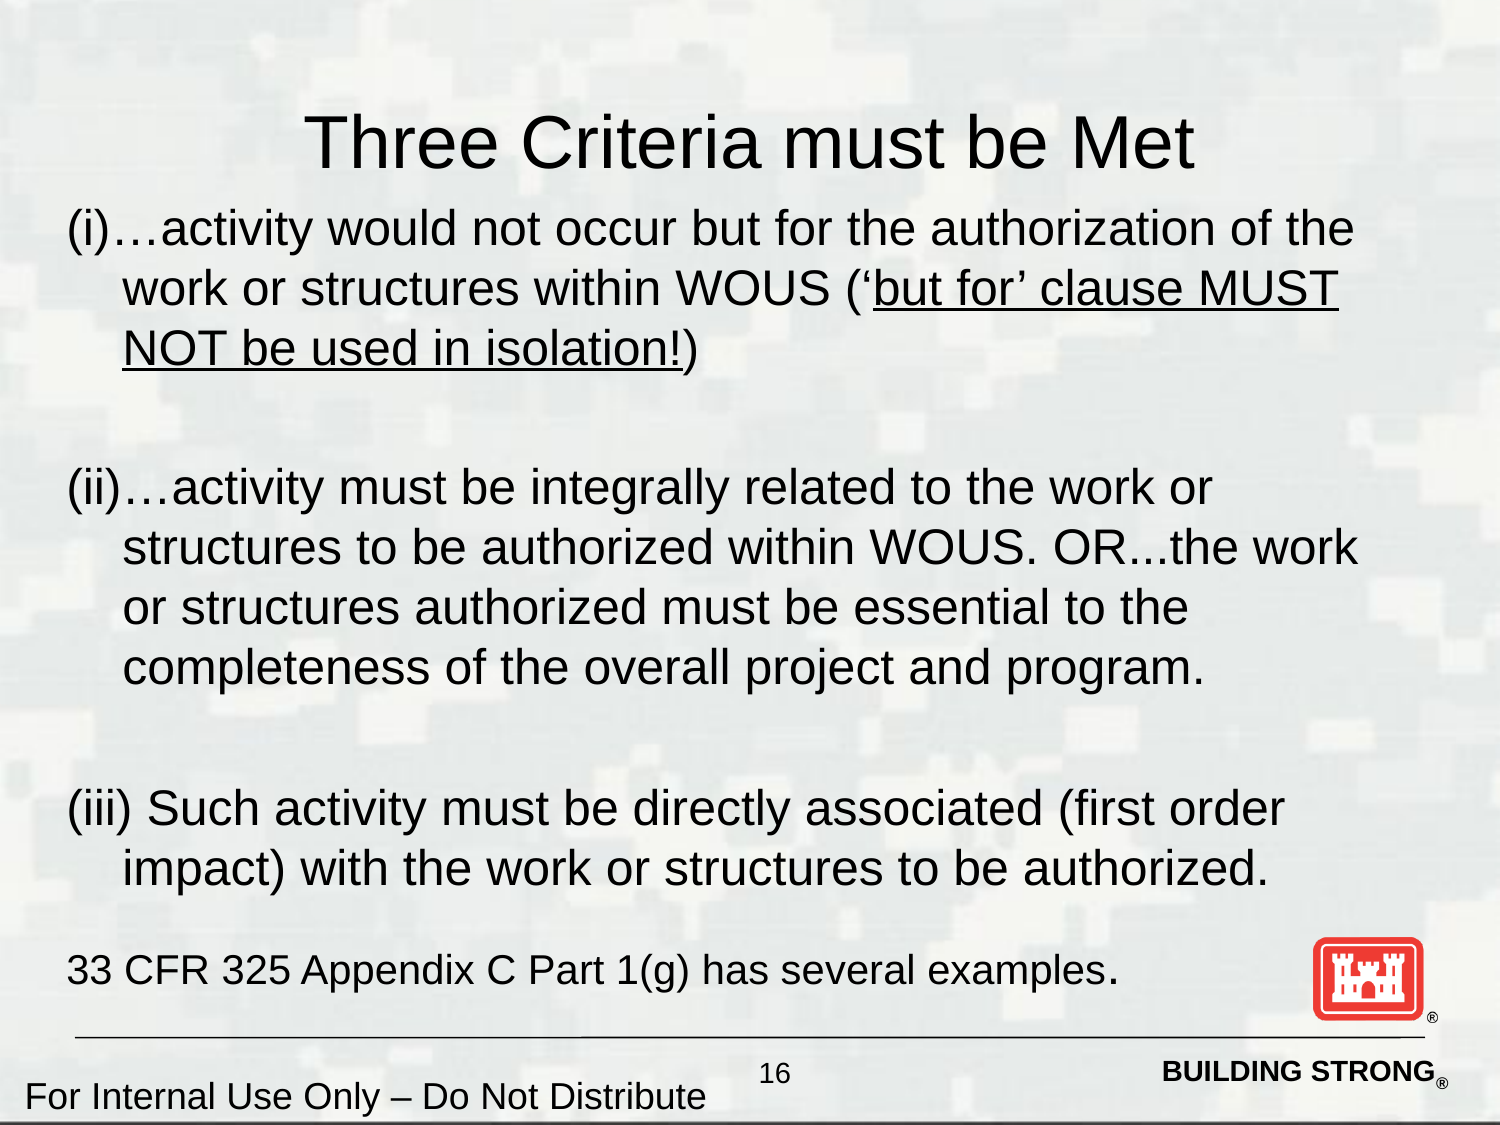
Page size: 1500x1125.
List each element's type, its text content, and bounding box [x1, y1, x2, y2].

text_box For Internal Use Only – Do Not Distribute [9, 1064, 723, 1125]
title Three Criteria must be Met [74, 44, 1426, 233]
picture [0, 0, 1500, 1125]
slide_number 16 [599, 1046, 951, 1125]
list (i)…activity would not occur but for the authorization of the work or structures within WOUS (‘but for’ clause MUST NOT be used in isolation!) (ii)…activity must be integrally related to the work or structures to be authorized within WOUS. OR...the work or structures authorized must be essential to the completeness of the overall project and program. (iii) Such activity must be directly associated (first order impact) with the work or structures to be authorized. 33 CFR 325 Appendix C Part 1(g) has several examples. [50, 187, 1402, 826]
